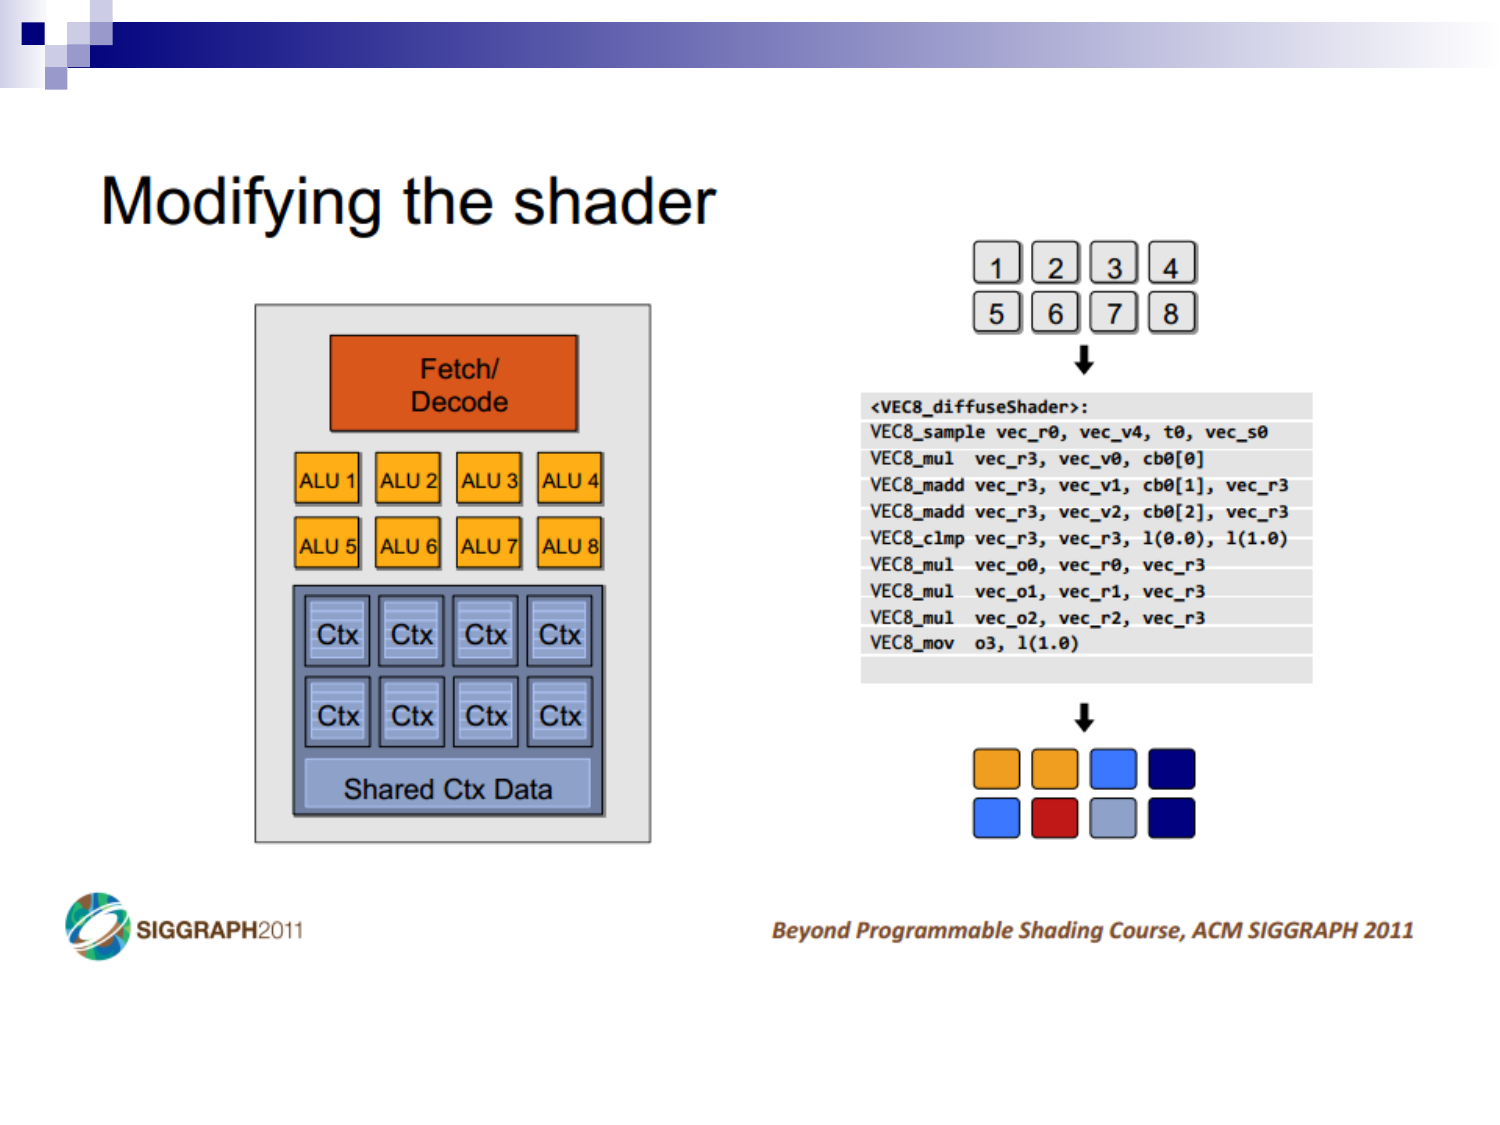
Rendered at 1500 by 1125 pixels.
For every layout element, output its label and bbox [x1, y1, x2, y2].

picture [61, 159, 1439, 965]
